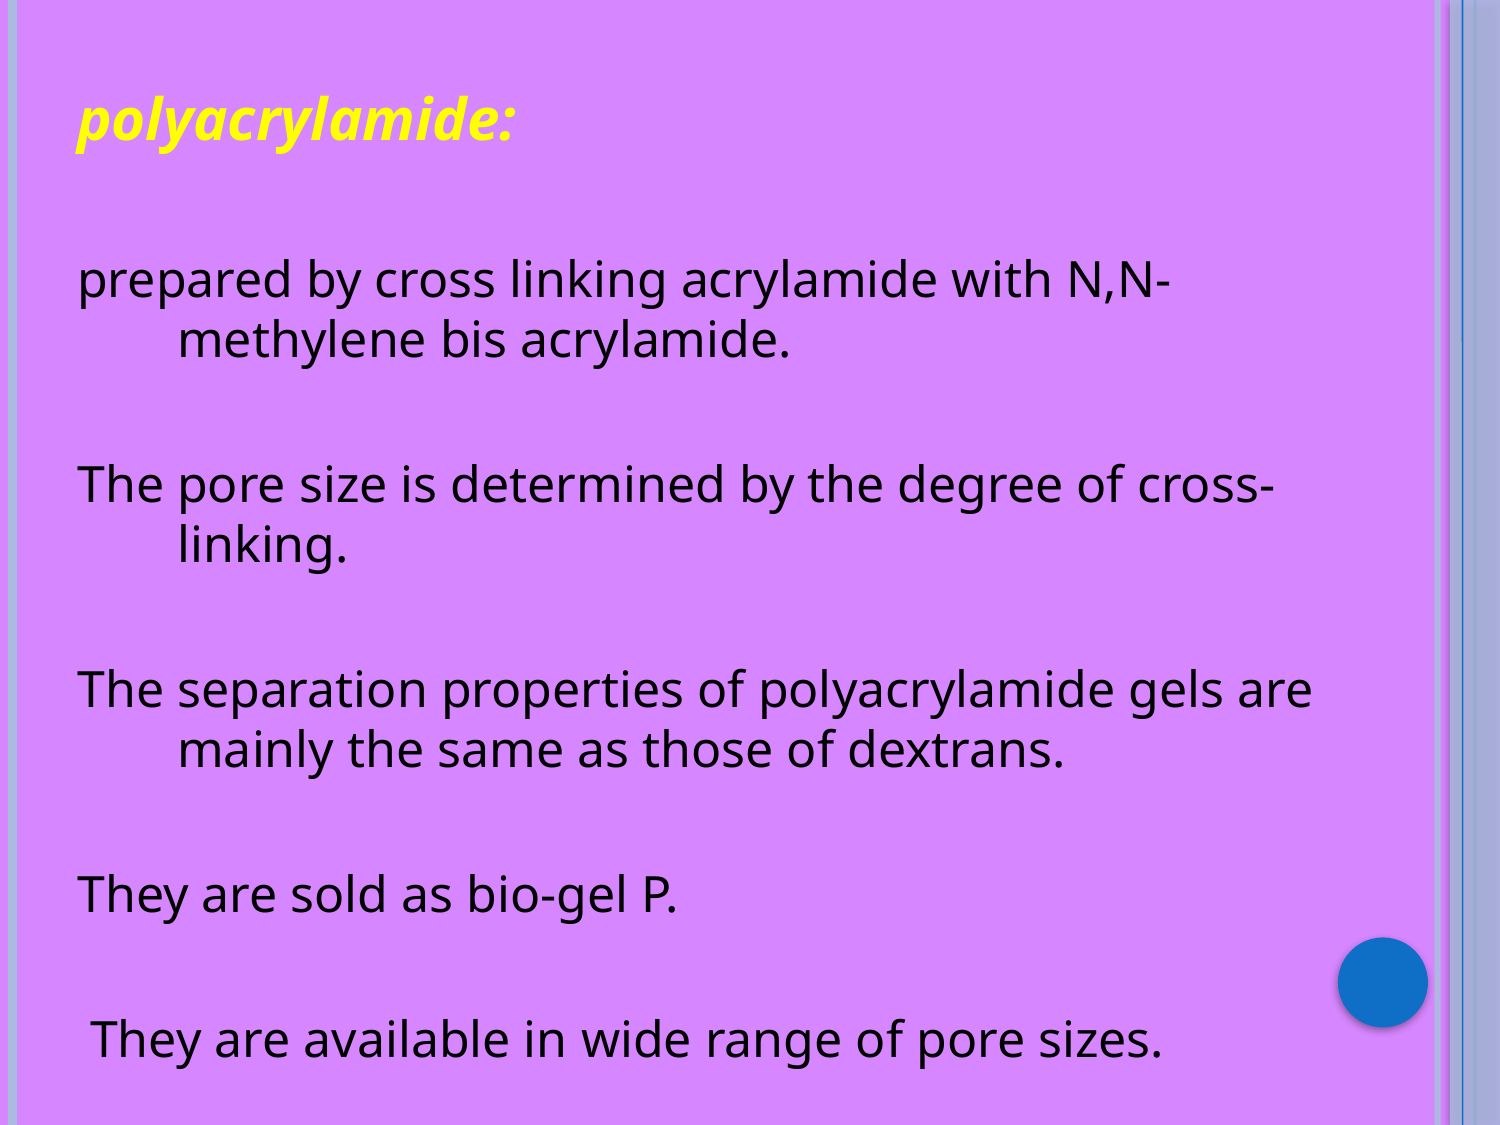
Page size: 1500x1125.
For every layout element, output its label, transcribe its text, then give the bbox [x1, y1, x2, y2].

list polyacrylamide: prepared by cross linking acrylamide with N,N-methylene bis acrylamide. The pore size is determined by the degree of cross-linking. The separation properties of polyacrylamide gels are mainly the same as those of dextrans. They are sold as bio-gel P. They are available in wide range of pore sizes. [62, 75, 1400, 1062]
